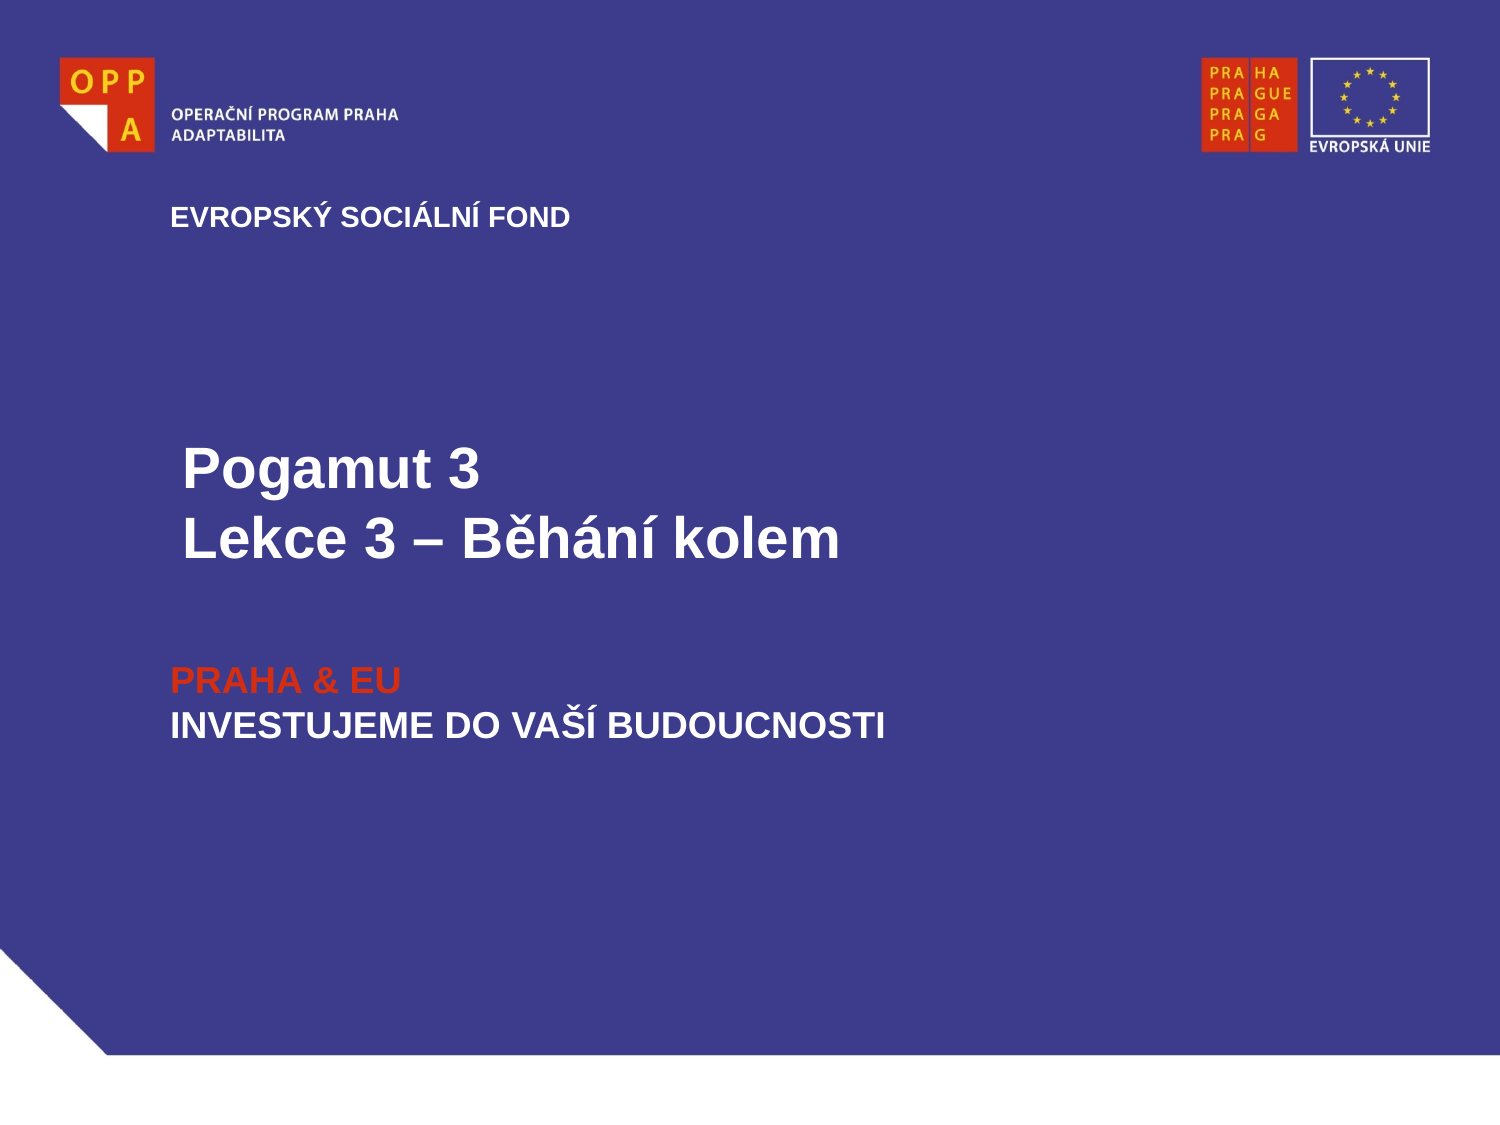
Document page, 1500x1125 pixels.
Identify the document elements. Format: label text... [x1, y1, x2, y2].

text_box EVROPSKÝ SOCIÁLNÍ FOND [170, 202, 1221, 257]
text_box Pogamut 3 Lekce 3 – Běhání kolem [168, 422, 1424, 578]
picture [0, 0, 1500, 1124]
text_box PRAHA & EU INVESTUJEME DO VAŠÍ BUDOUCNOSTI [155, 648, 969, 754]
